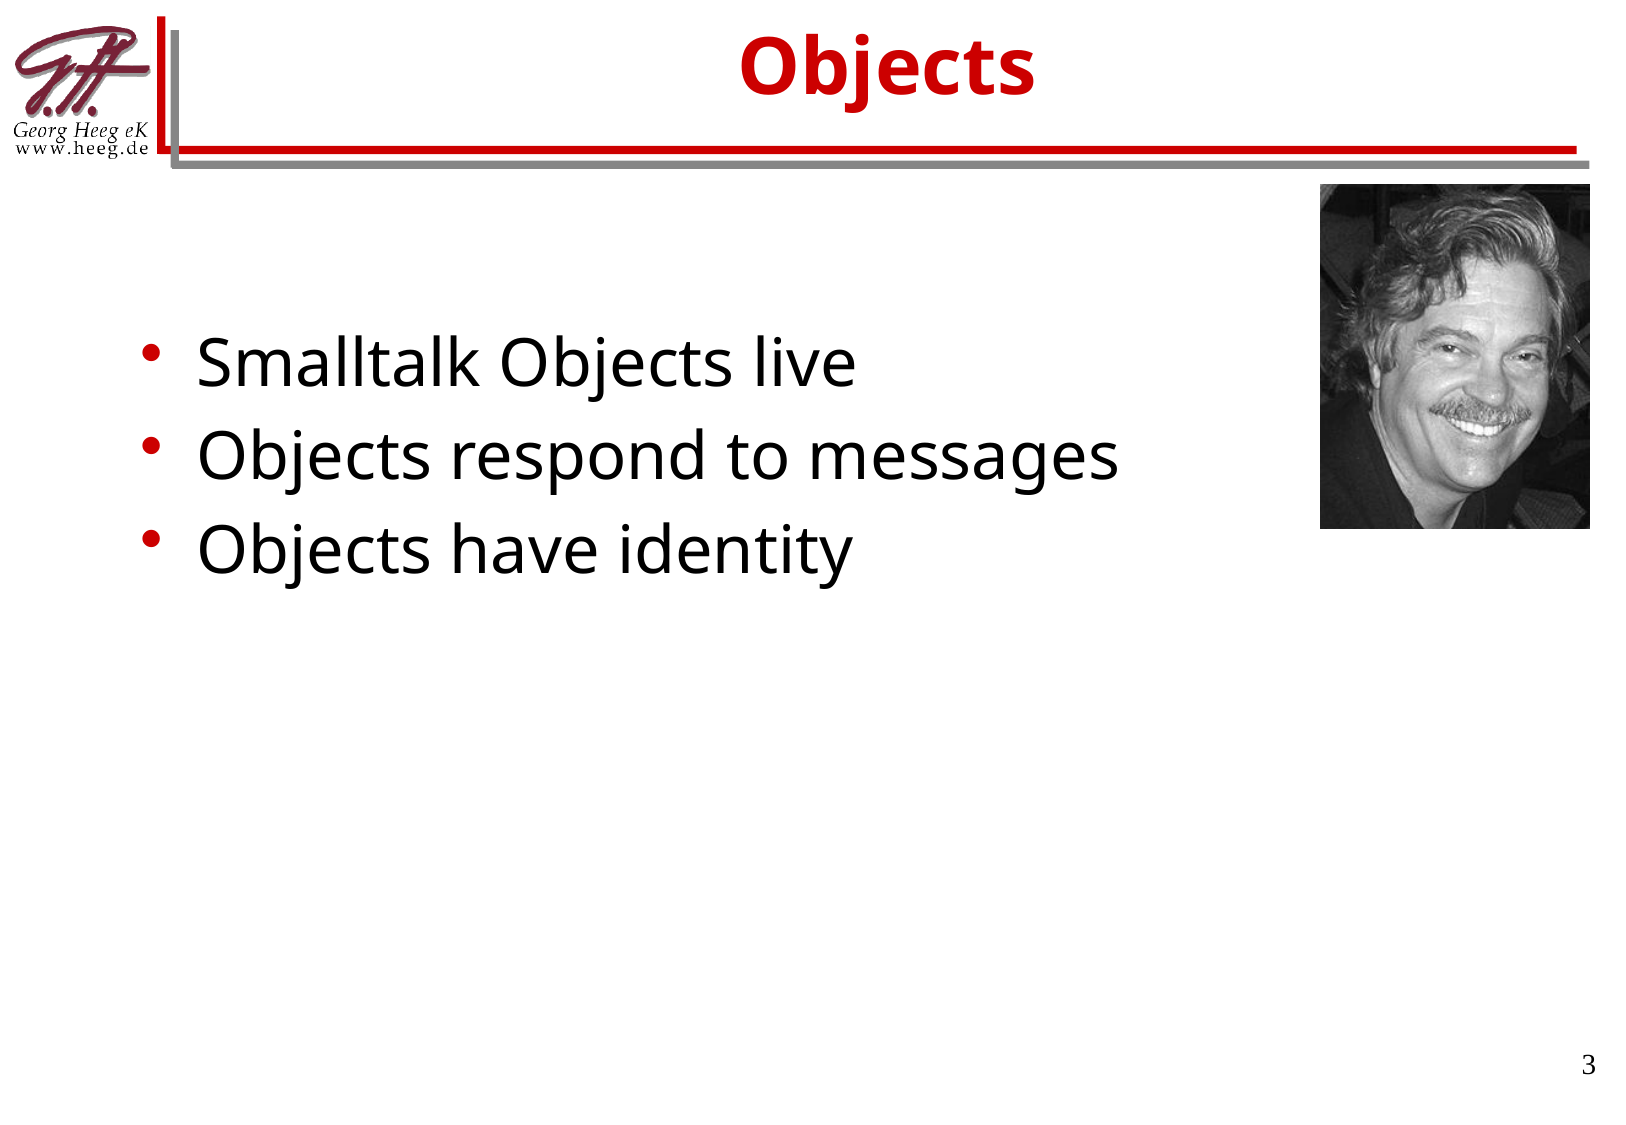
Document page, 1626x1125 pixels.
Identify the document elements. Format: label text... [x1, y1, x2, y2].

picture [1320, 184, 1590, 529]
picture [0, 26, 161, 170]
title Objects [150, 0, 1625, 125]
slide_number 3 [1272, 1025, 1612, 1100]
list Smalltalk Objects live Objects respond to messages Objects have identity [125, 312, 1612, 988]
